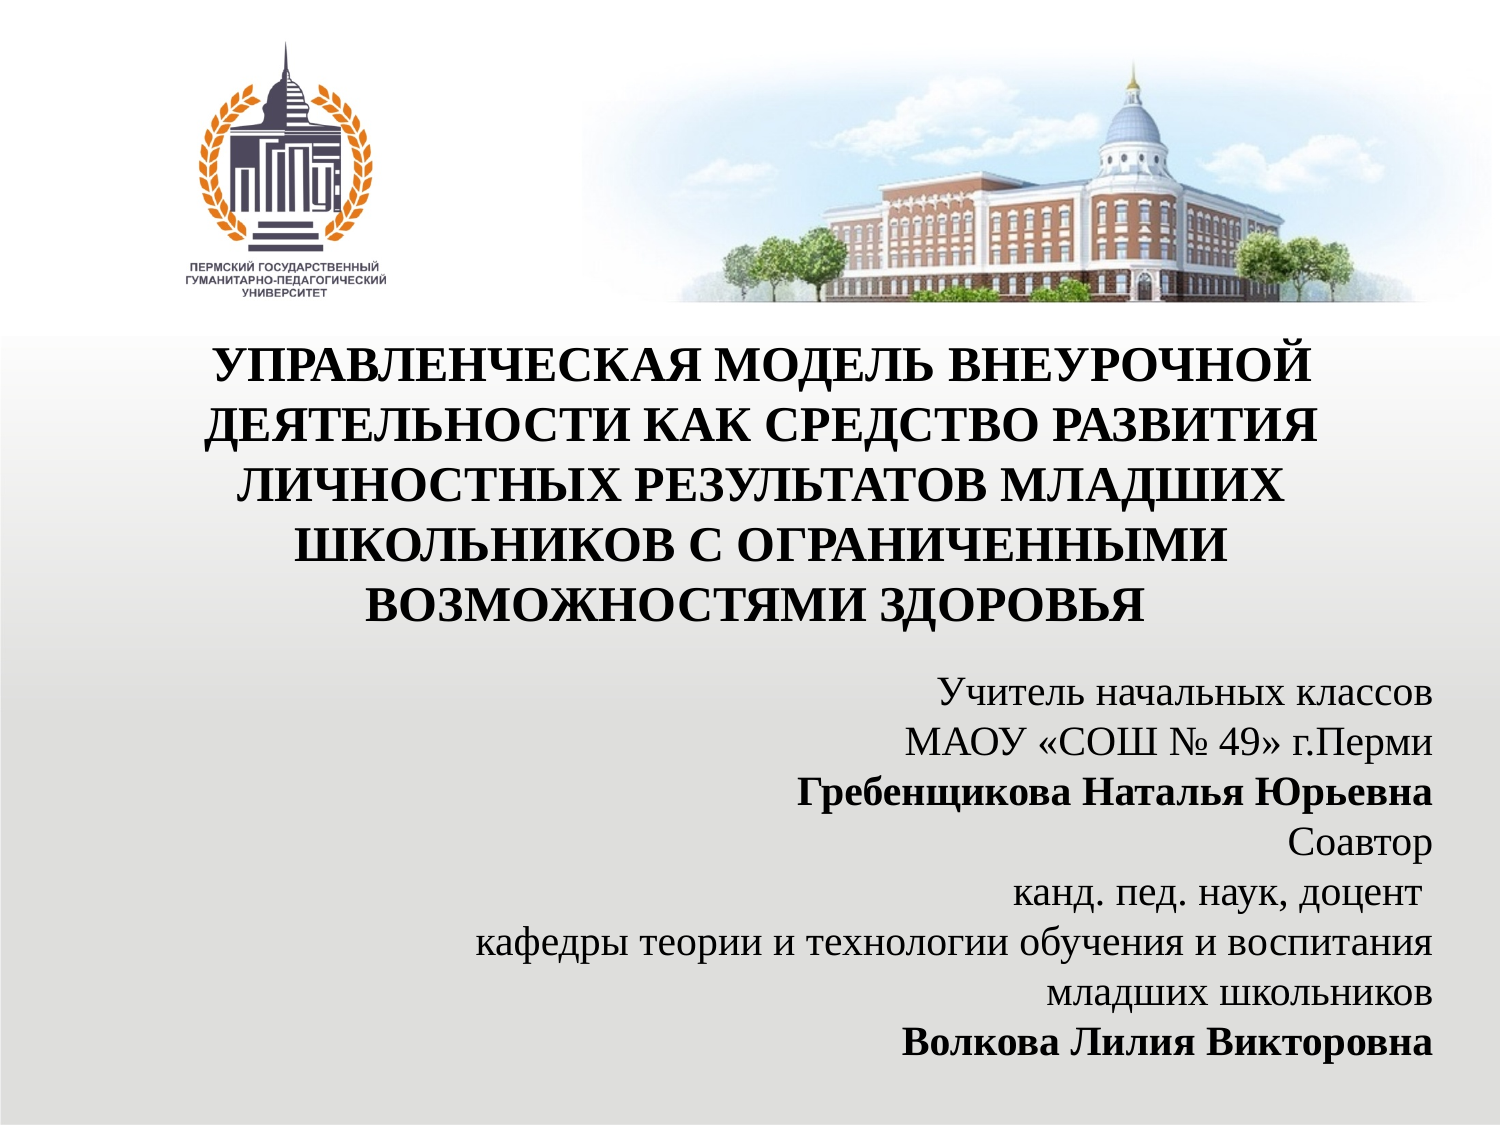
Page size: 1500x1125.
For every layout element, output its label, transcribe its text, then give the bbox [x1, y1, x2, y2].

title УПРАВЛЕНЧЕСКАЯ МОДЕЛЬ ВНЕУРОЧНОЙ ДЕЯТЕЛЬНОСТИ КАК СРЕДСТВО РАЗВИТИЯ ЛИЧНОСТНЫХ РЕЗУЛЬТАТОВ МЛАДШИХ ШКОЛЬНИКОВ С ОГРАНИЧЕННЫМИ ВОЗМОЖНОСТЯМИ ЗДОРОВЬЯ [70, 316, 1454, 647]
subtitle Учитель начальных классов МАОУ «СОШ № 49» г.Перми Гребенщикова Наталья Юрьевна Соавтор канд. пед. наук, доцент кафедры теории и технологии обучения и воспитания младших школьников Волкова Лилия Викторовна [398, 656, 1449, 1085]
picture [0, 0, 1500, 1125]
